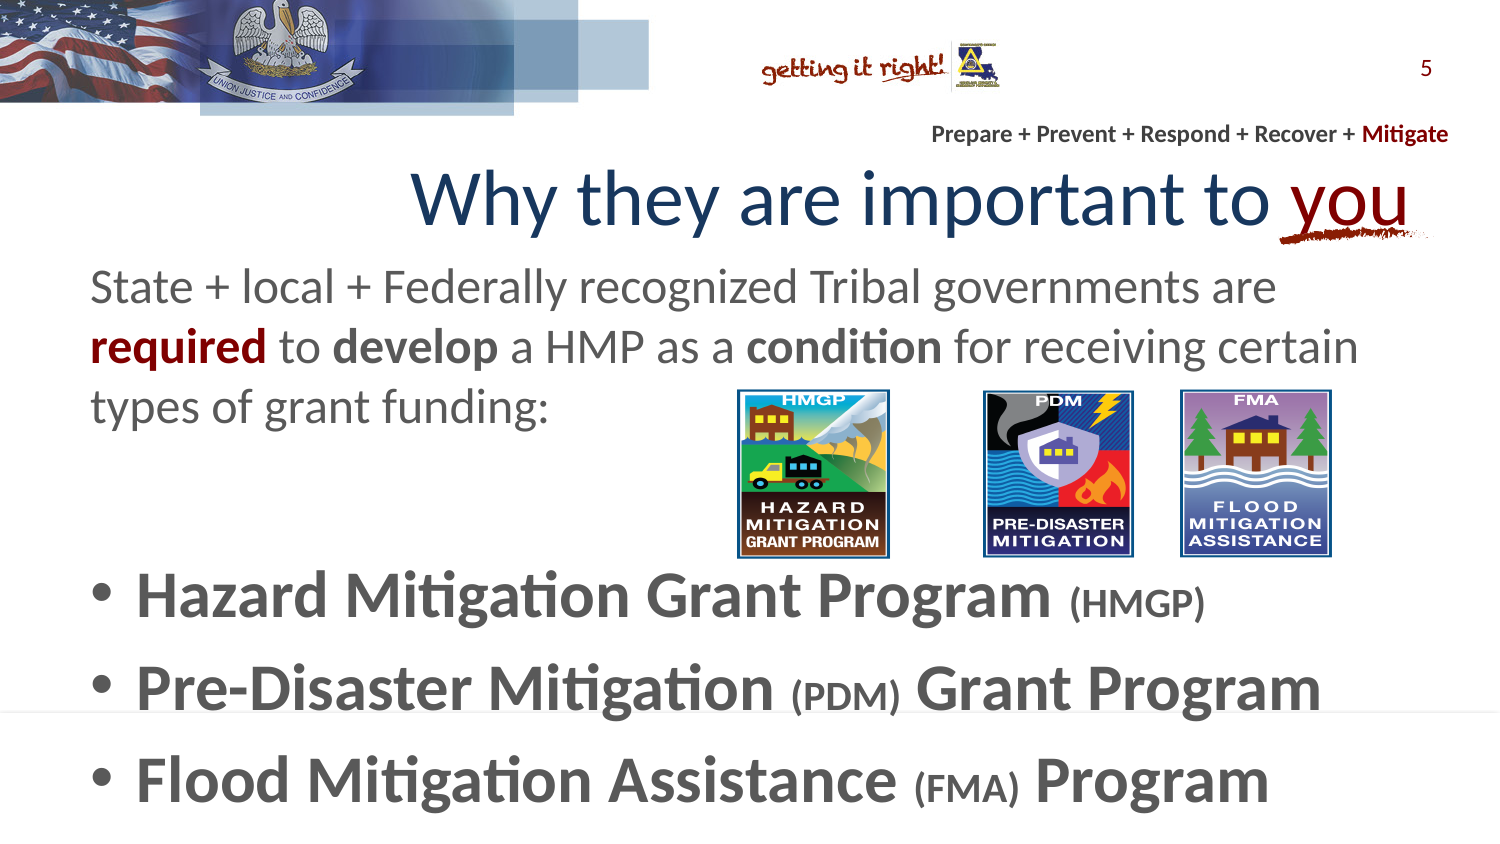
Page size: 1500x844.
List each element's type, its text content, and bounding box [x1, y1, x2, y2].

picture [0, 0, 1500, 713]
list State + local + Federally recognized Tribal governments are required to develop a HMP as a condition for receiving certain types of grant funding: Hazard Mitigation Grant Program (HMGP) Pre-Disaster Mitigation (PDM) Grant Program Flood Mitigation Assistance (FMA) Program [75, 246, 1478, 657]
slide_number 5 [1206, 23, 1448, 110]
text_box [0, 713, 1500, 844]
title Why they are important to you [75, 137, 1425, 246]
